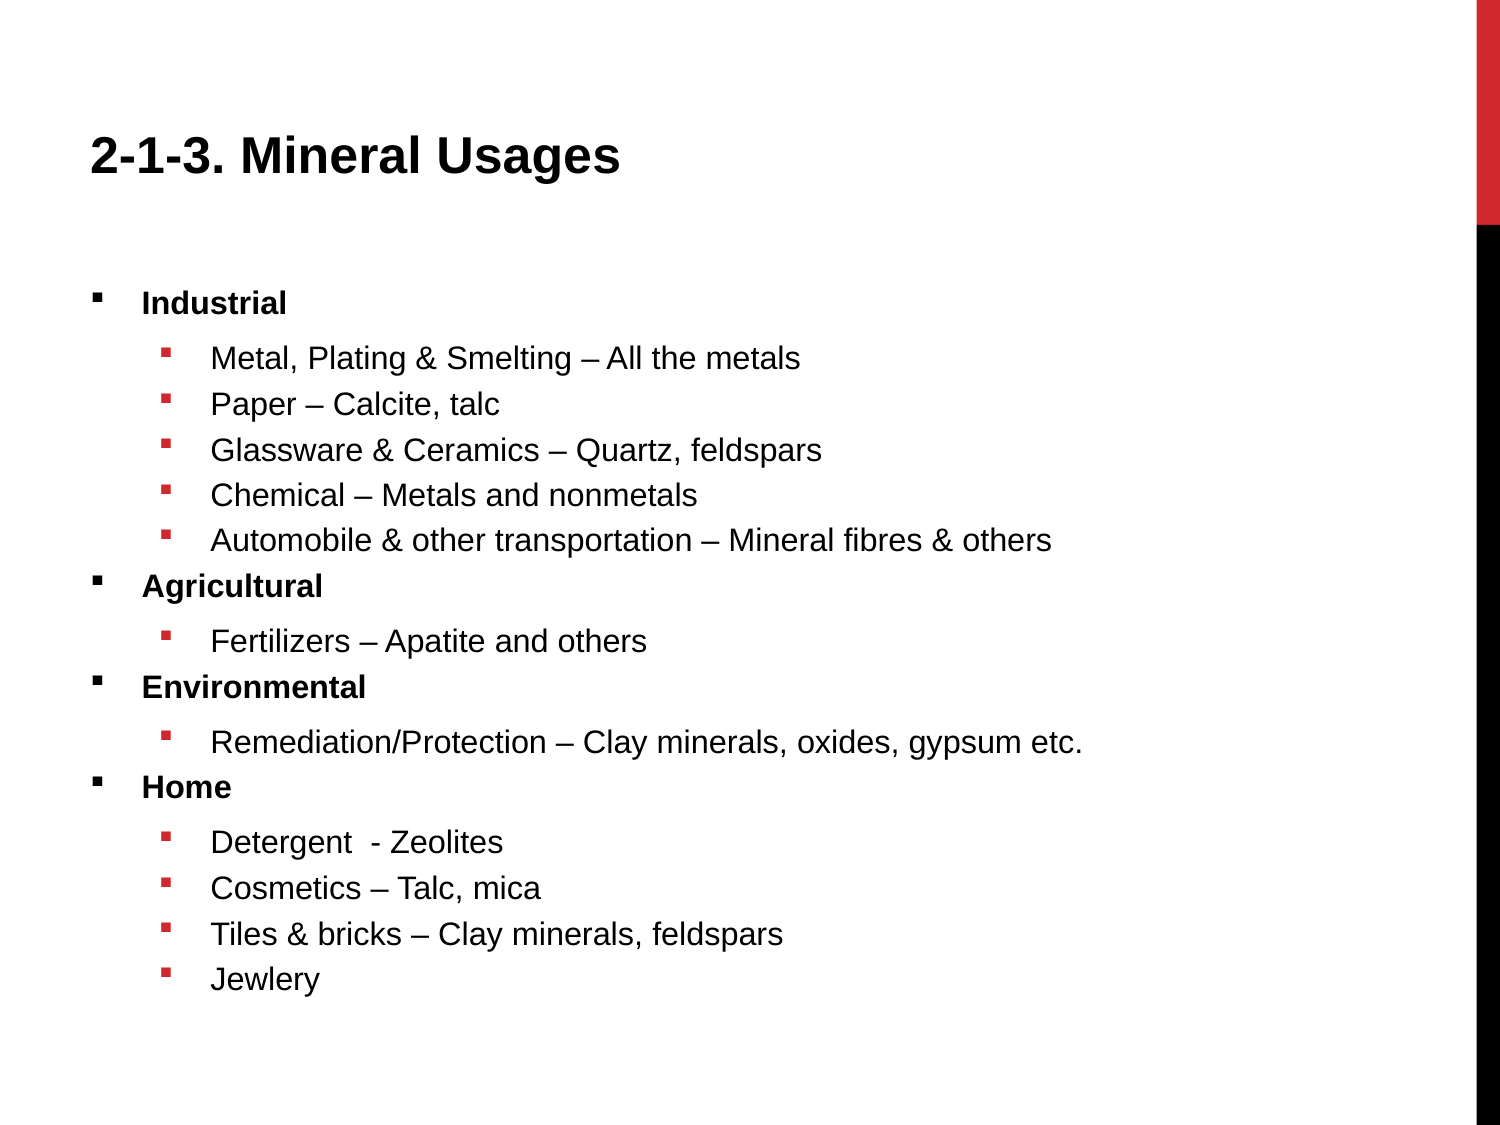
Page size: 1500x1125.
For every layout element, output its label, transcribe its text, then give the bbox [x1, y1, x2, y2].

list 2-1-3. Mineral Usages Industrial Metal, Plating & Smelting – All the metals Paper – Calcite, talc Glassware & Ceramics – Quartz, feldspars Chemical – Metals and nonmetals Automobile & other transportation – Mineral fibres & others Agricultural Fertilizers – Apatite and others Environmental Remediation/Protection – Clay minerals, oxides, gypsum etc. Home Detergent - Zeolites Cosmetics – Talc, mica Tiles & bricks – Clay minerals, feldspars Jewlery [75, 113, 1325, 1005]
